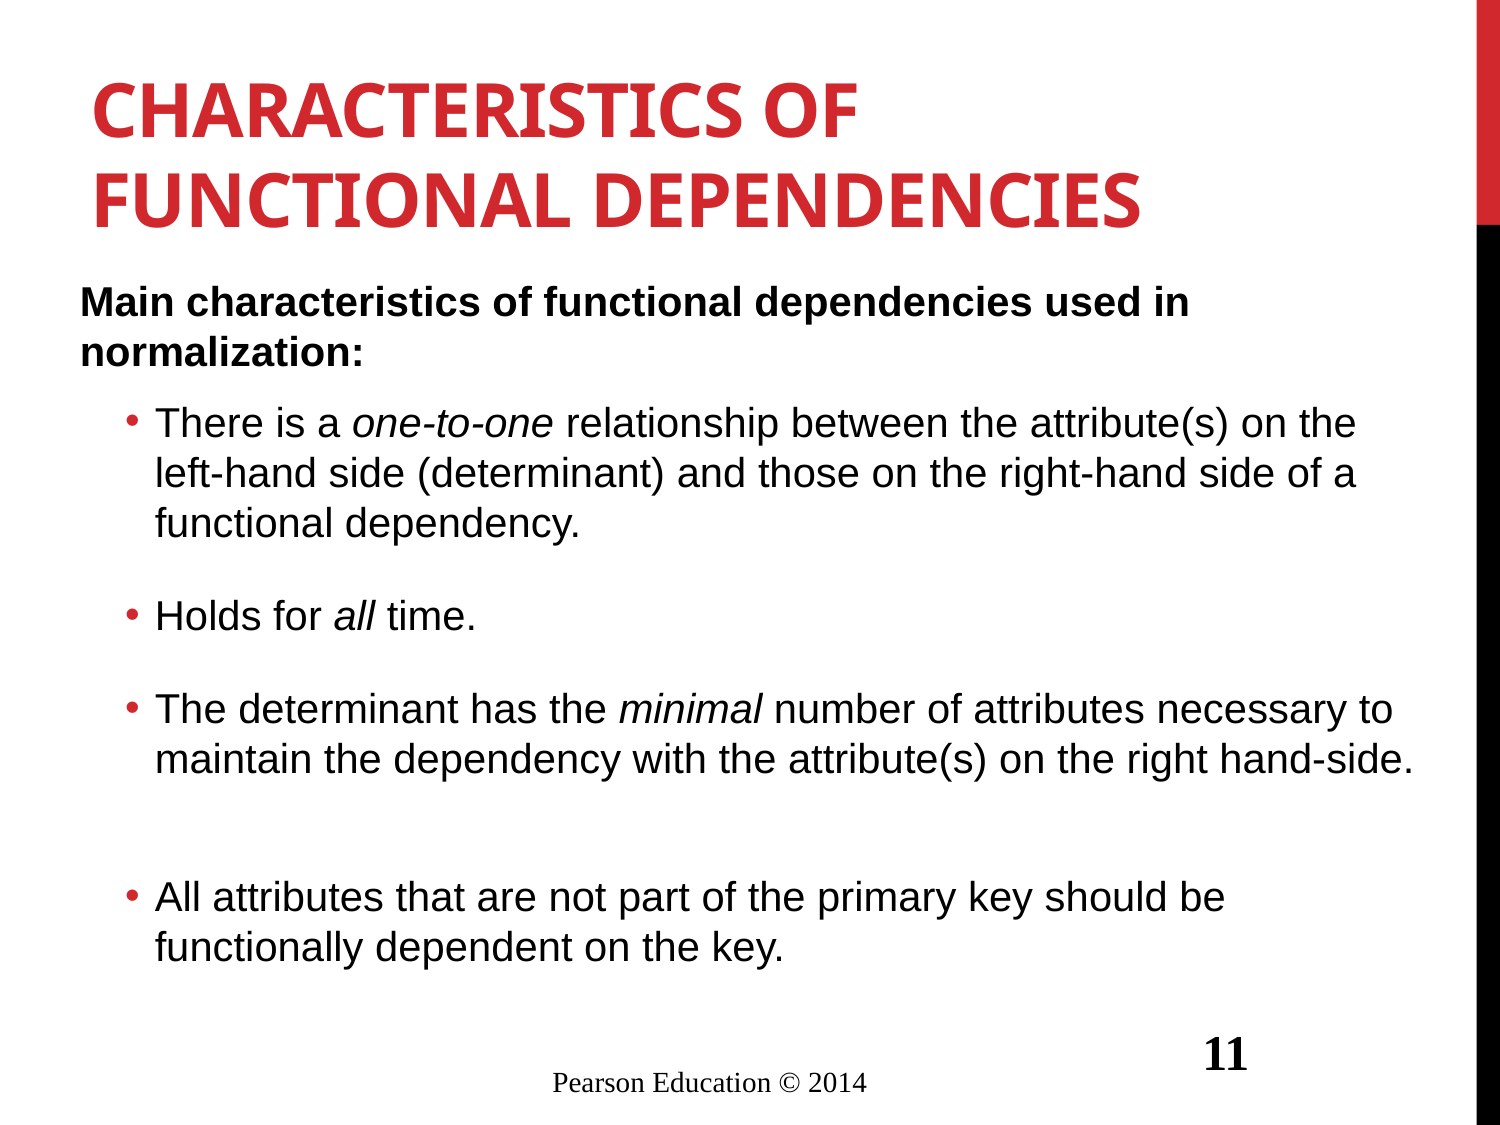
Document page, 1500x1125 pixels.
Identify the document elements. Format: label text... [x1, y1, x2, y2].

title Characteristics of Functional Dependencies [75, 24, 1270, 250]
slide_number 11 [1187, 1012, 1500, 1088]
list Main characteristics of functional dependencies used in normalization: There is a one-to-one relationship between the attribute(s) on the left-hand side (determinant) and those on the right-hand side of a functional dependency. Holds for all time. The determinant has the minimal number of attributes necessary to maintain the dependency with the attribute(s) on the right hand-side. All attributes that are not part of the primary key should be functionally dependent on the key. [64, 267, 1440, 964]
text_box Pearson Education © 2014 [537, 1055, 939, 1106]
